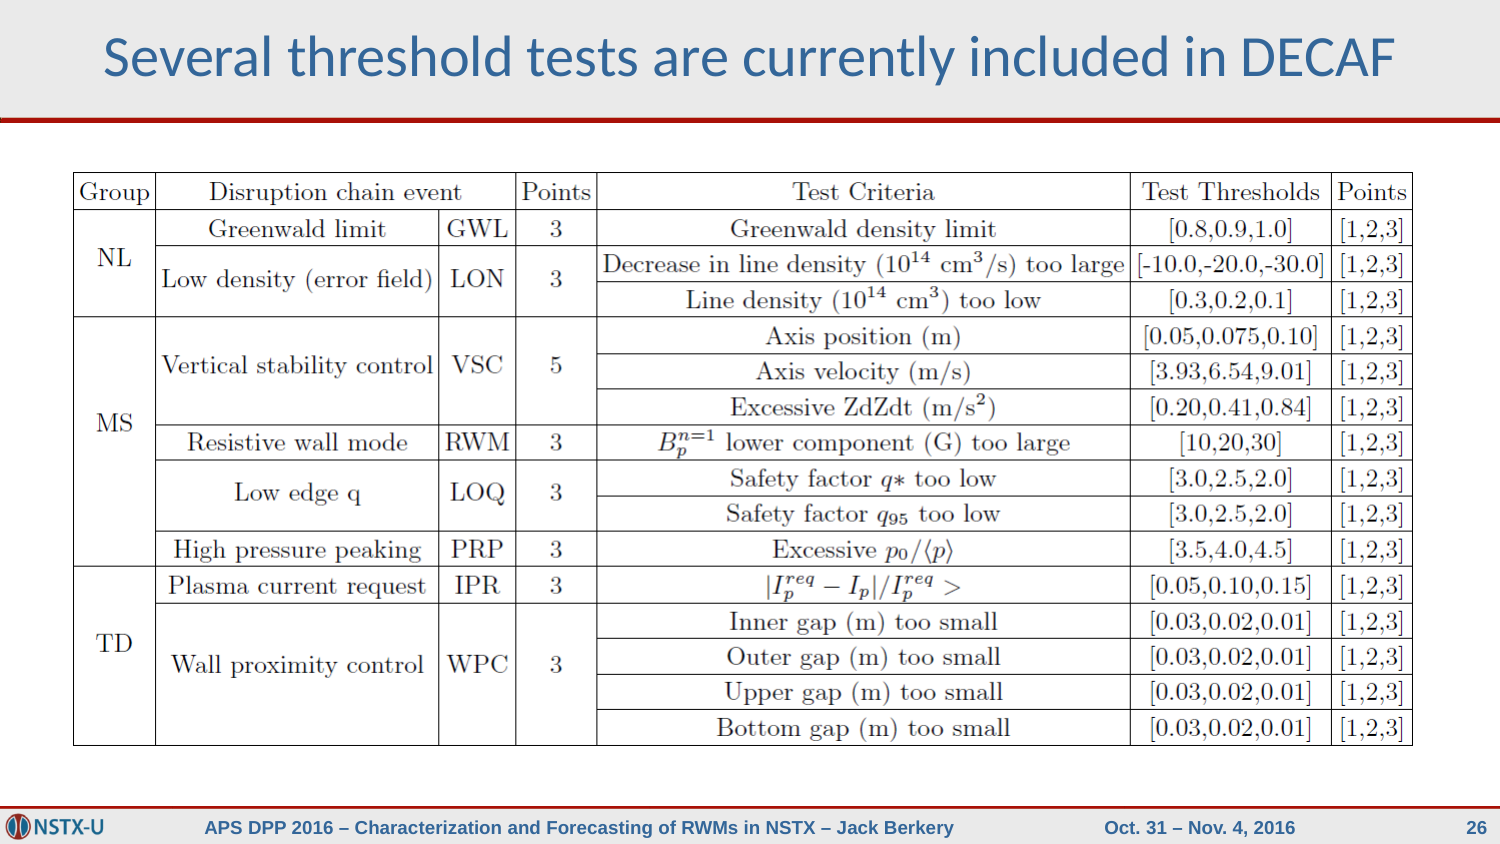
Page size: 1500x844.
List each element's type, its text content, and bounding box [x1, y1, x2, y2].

title Several threshold tests are currently included in DECAF [0, 0, 1500, 119]
picture [0, 806, 1500, 844]
picture [62, 159, 1426, 760]
picture [0, 119, 1500, 123]
